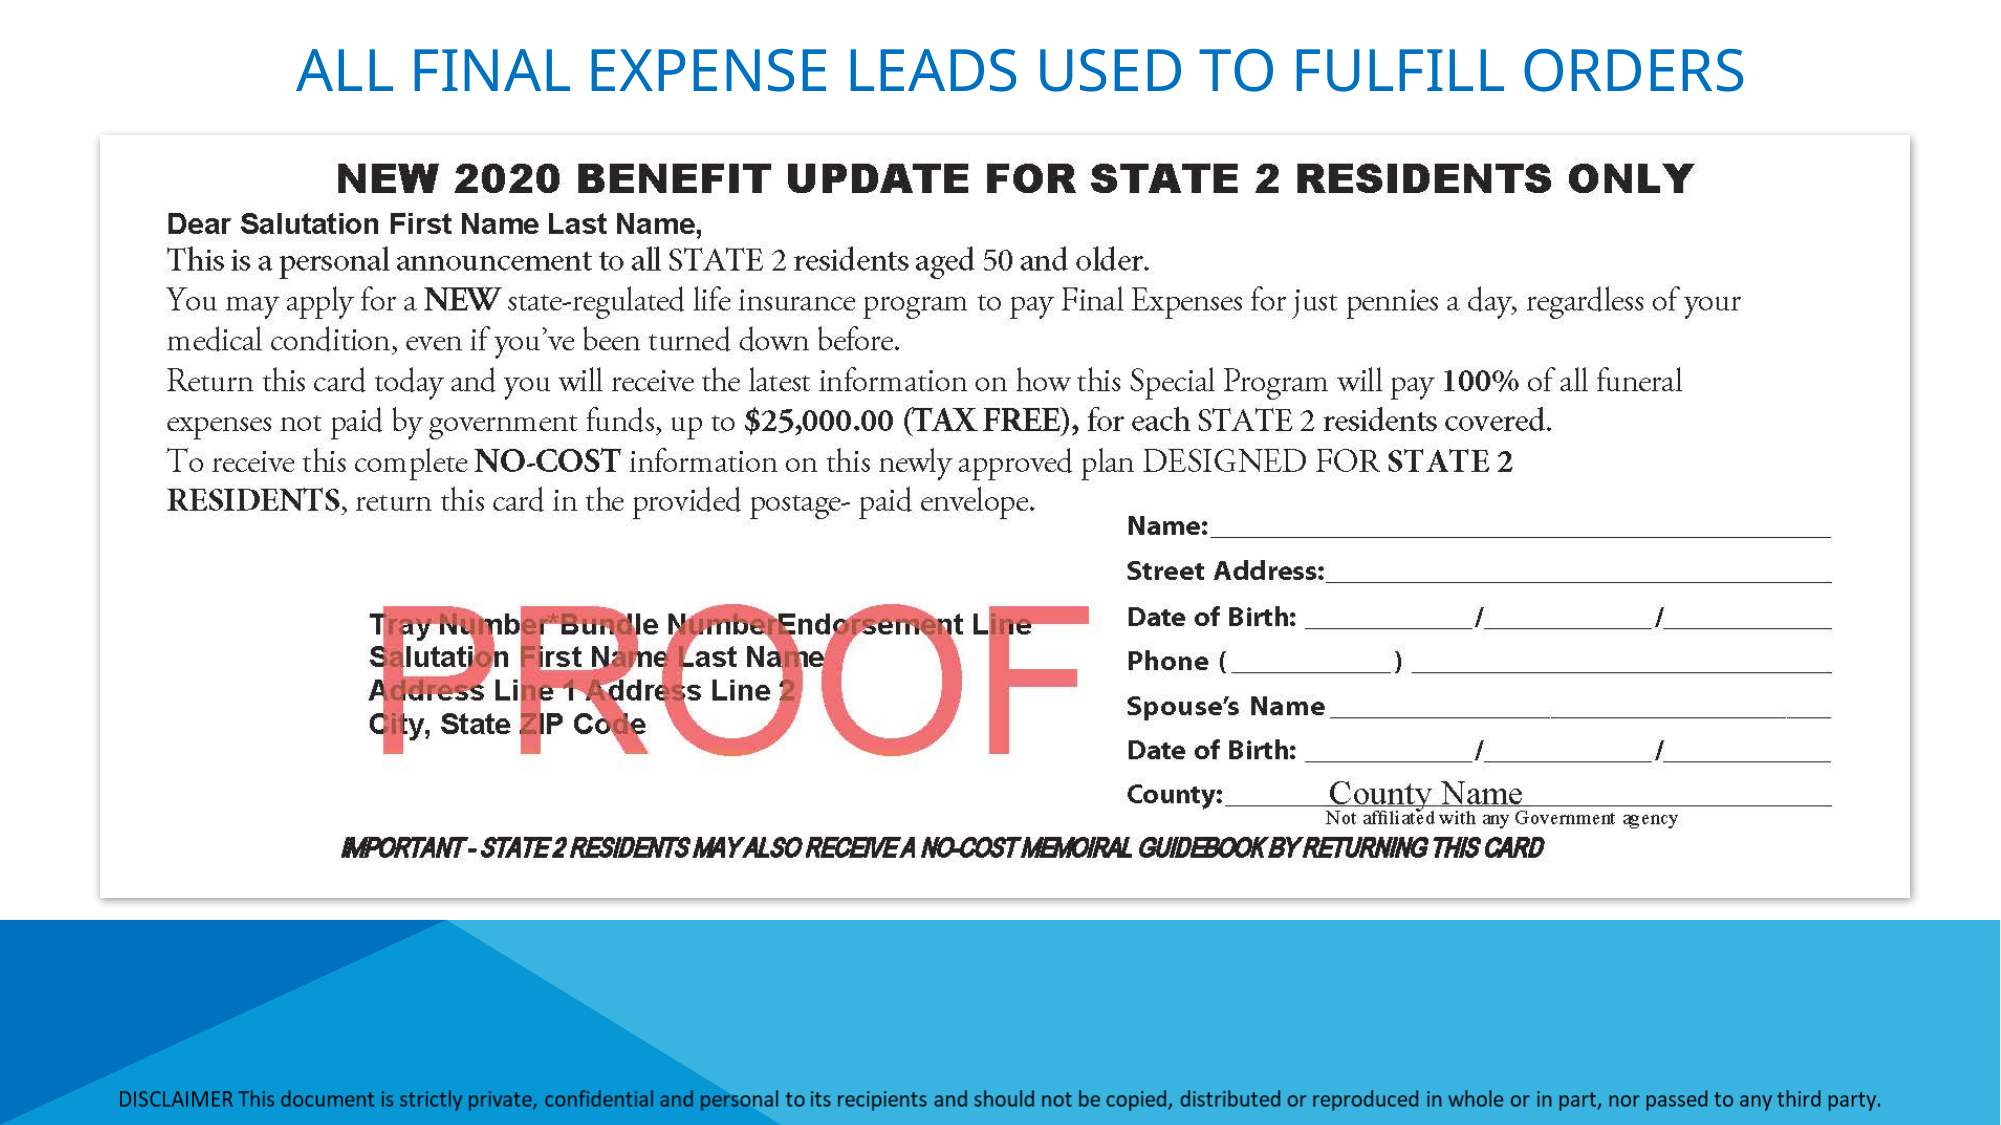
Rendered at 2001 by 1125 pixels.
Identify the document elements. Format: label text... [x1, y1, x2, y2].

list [113, 149, 1896, 884]
title All Final expense leads used to fulfill orders [281, 23, 1927, 114]
picture [704, 1076, 1896, 1125]
